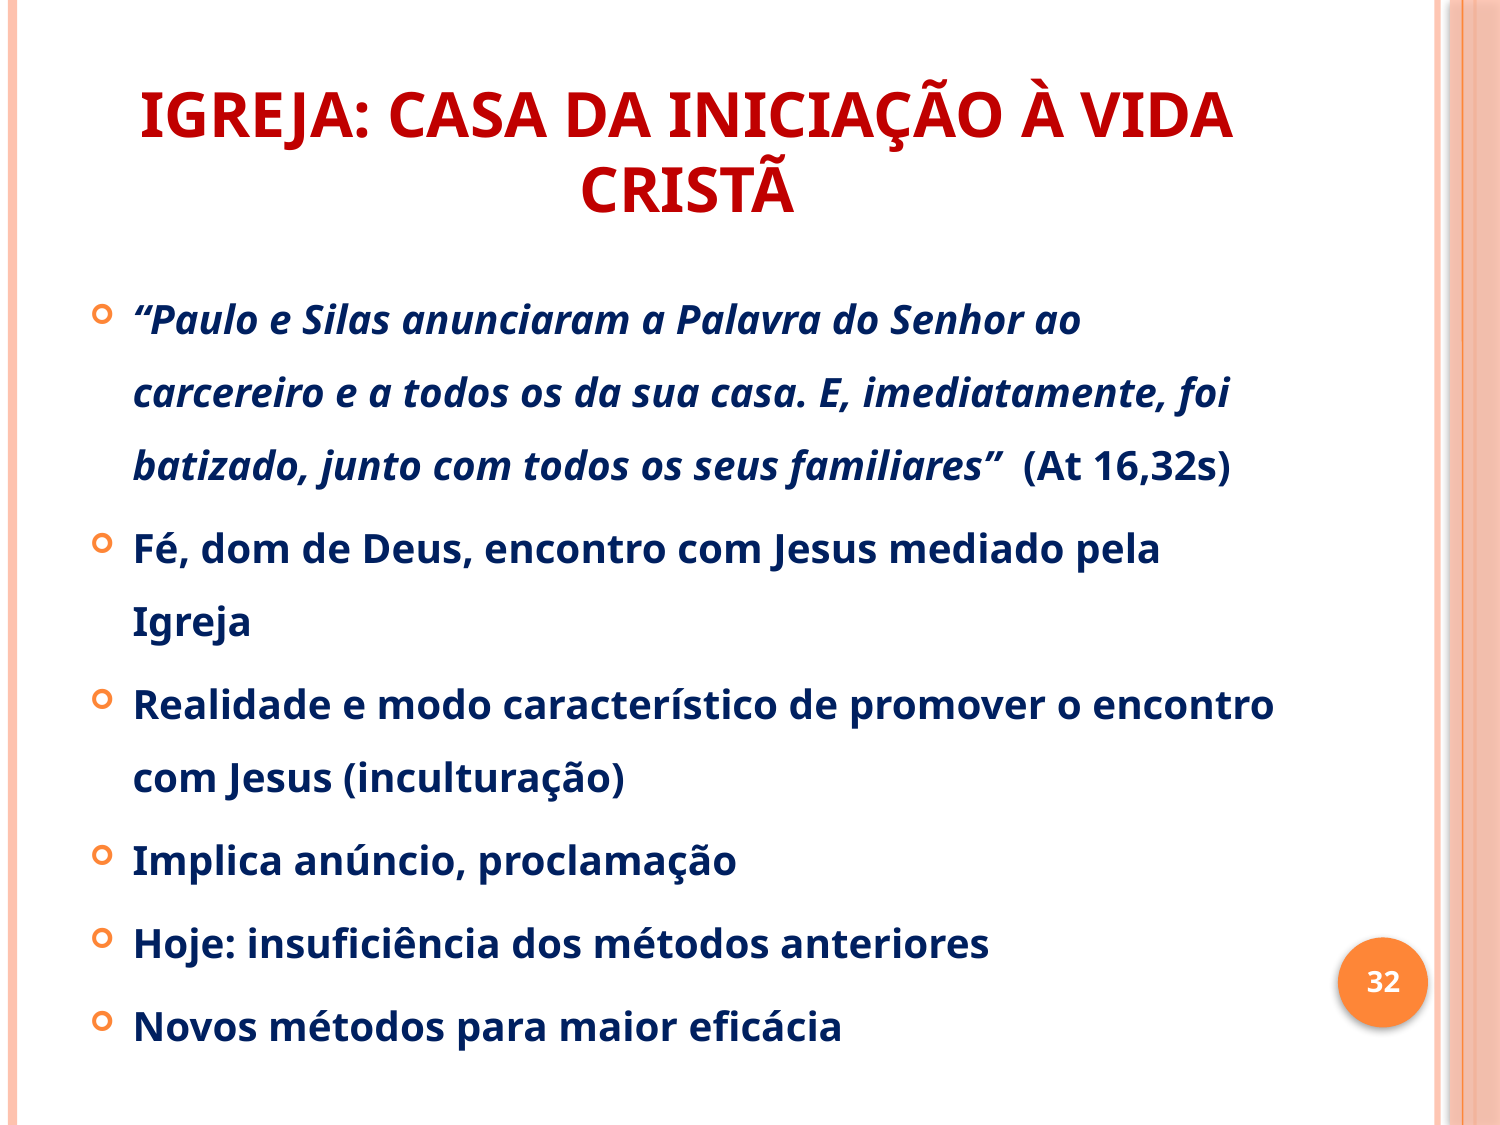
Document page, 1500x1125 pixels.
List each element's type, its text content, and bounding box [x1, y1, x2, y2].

list “Paulo e Silas anunciaram a Palavra do Senhor ao carcereiro e a todos os da sua casa. E, imediatamente, foi batizado, junto com todos os seus familiares” (At 16,32s) Fé, dom de Deus, encontro com Jesus mediado pela Igreja Realidade e modo característico de promover o encontro com Jesus (inculturação) Implica anúncio, proclamação Hoje: insuficiência dos métodos anteriores Novos métodos para maior eficácia [75, 262, 1300, 1062]
slide_number 32 [1333, 940, 1434, 1027]
title IGREJA: CASA DA INICIAÇÃO À VIDA CRISTÃ [75, 45, 1300, 233]
